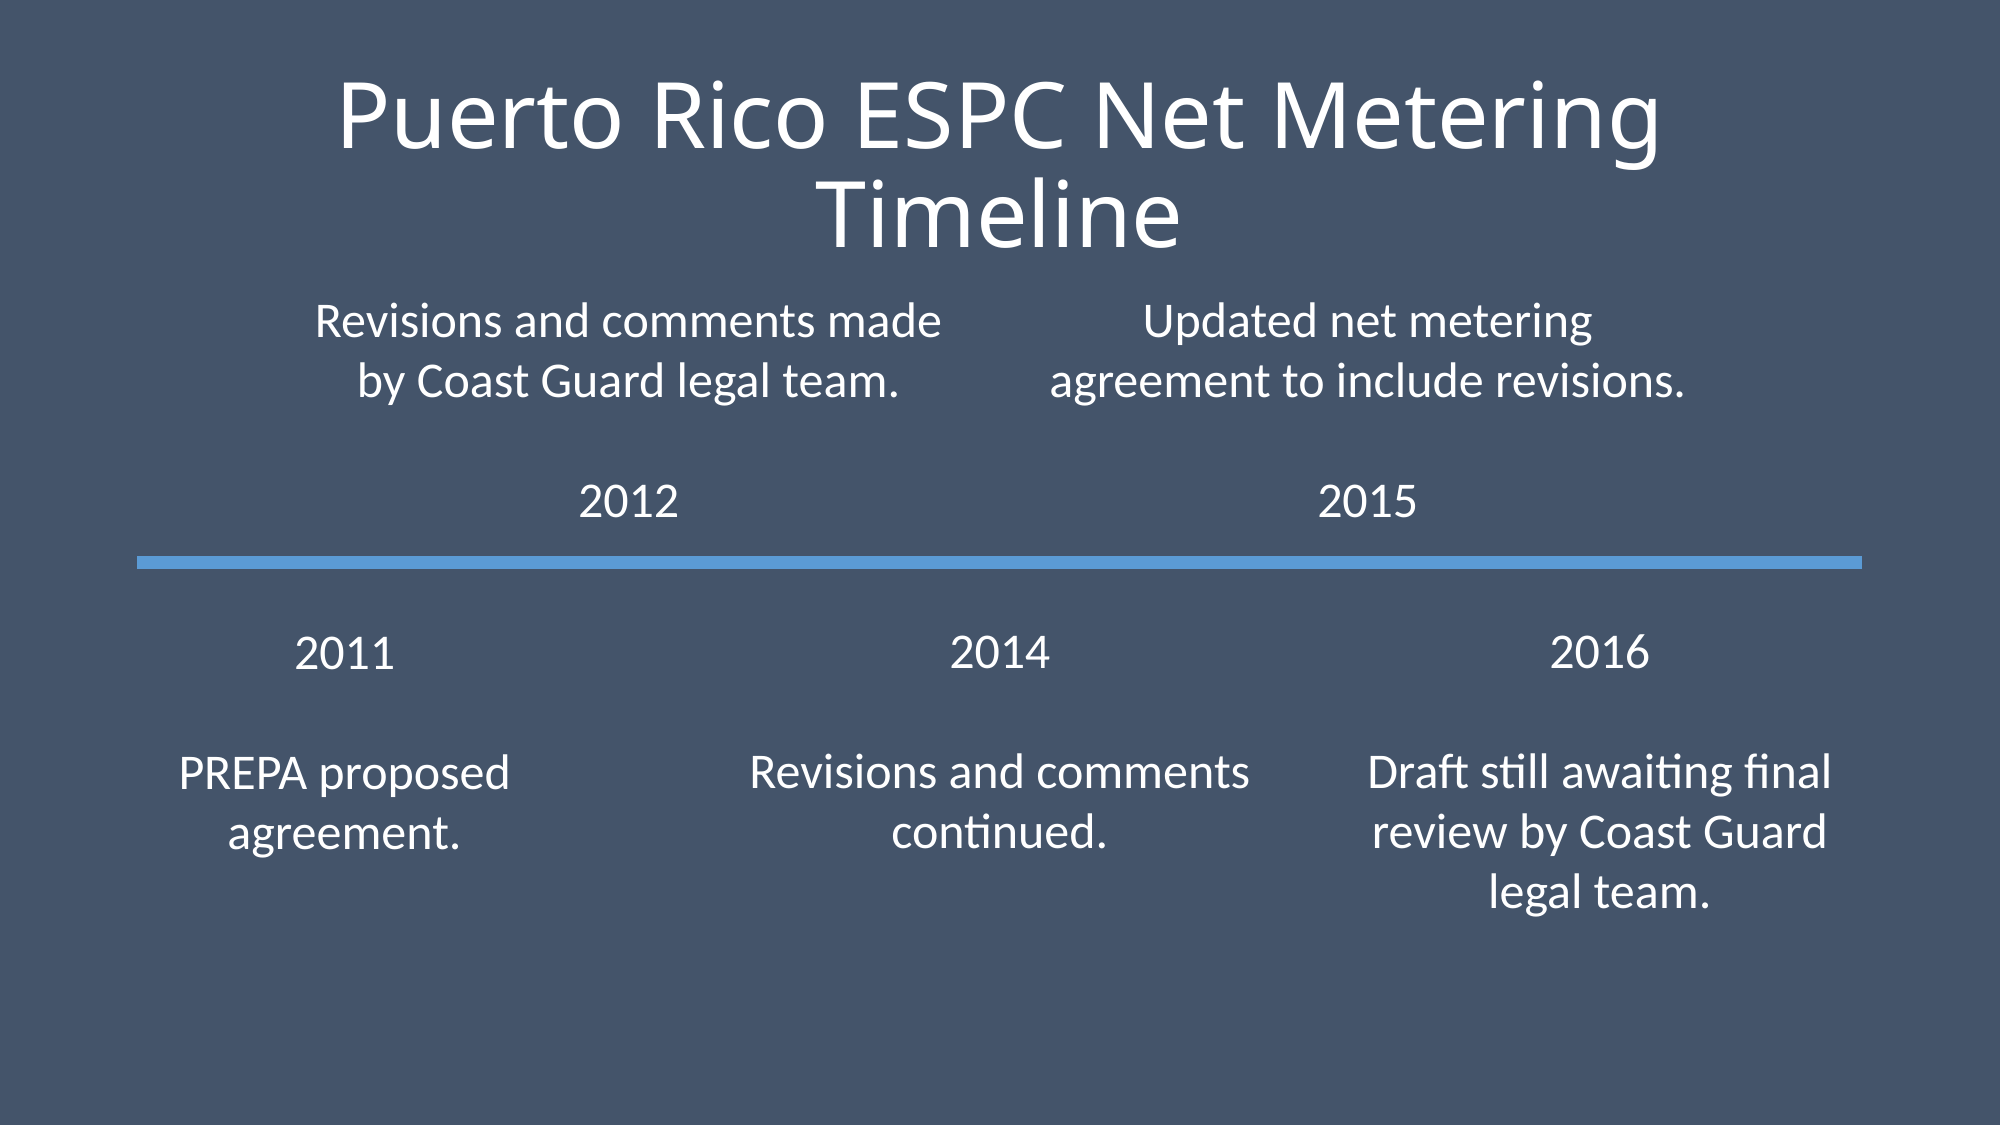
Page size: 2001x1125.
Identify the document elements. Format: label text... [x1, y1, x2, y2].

text_box 2014 Revisions and comments continued. [710, 611, 1290, 867]
text_box 2011 PREPA proposed agreement. [82, 612, 608, 868]
text_box 2016 Draft still awaiting final review by Coast Guard legal team. [1337, 611, 1863, 927]
text_box Revisions and comments made by Coast Guard legal team. 2012 [282, 280, 975, 536]
text_box Updated net metering agreement to include revisions. 2015 [1029, 280, 1707, 536]
title Puerto Rico ESPC Net Metering Timeline [137, 59, 1863, 278]
